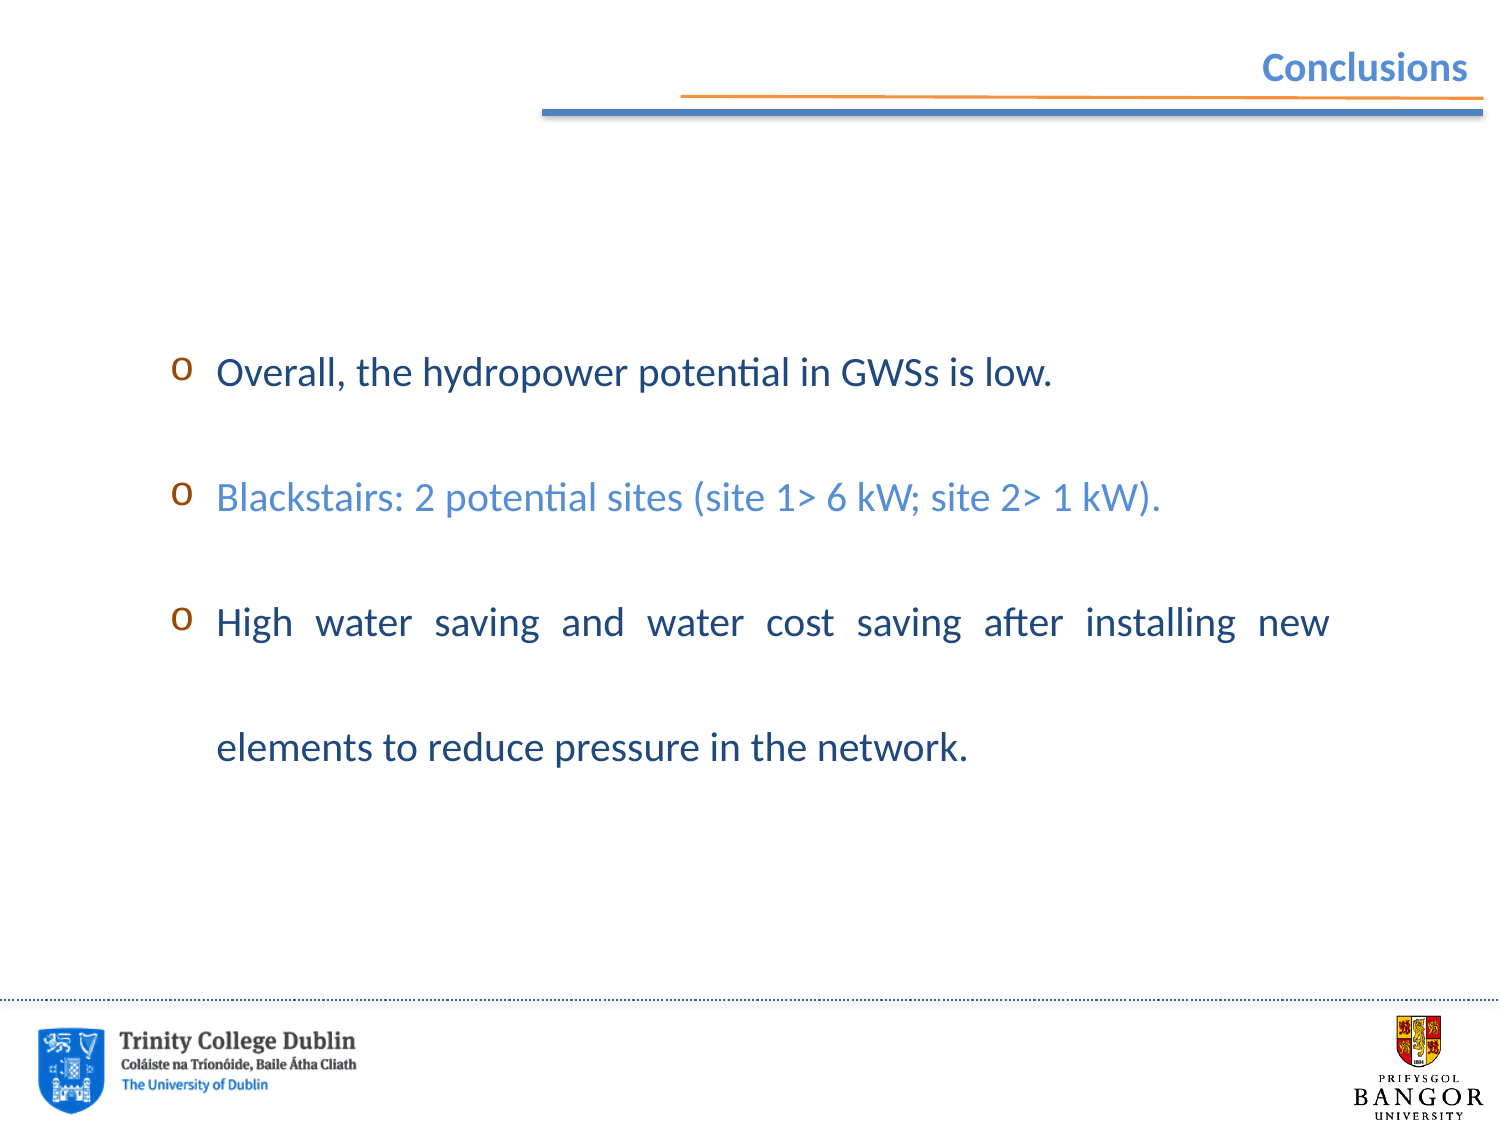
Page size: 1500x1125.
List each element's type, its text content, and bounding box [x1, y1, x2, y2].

picture [1337, 1010, 1500, 1125]
text_box Overall, the hydropower potential in GWSs is low. Blackstairs: 2 potential sites (site 1> 6 kW; site 2> 1 kW). High water saving and water cost saving after installing new elements to reduce pressure in the network. [154, 262, 1346, 778]
text_box Conclusions [1247, 32, 1483, 95]
picture [37, 1024, 363, 1121]
